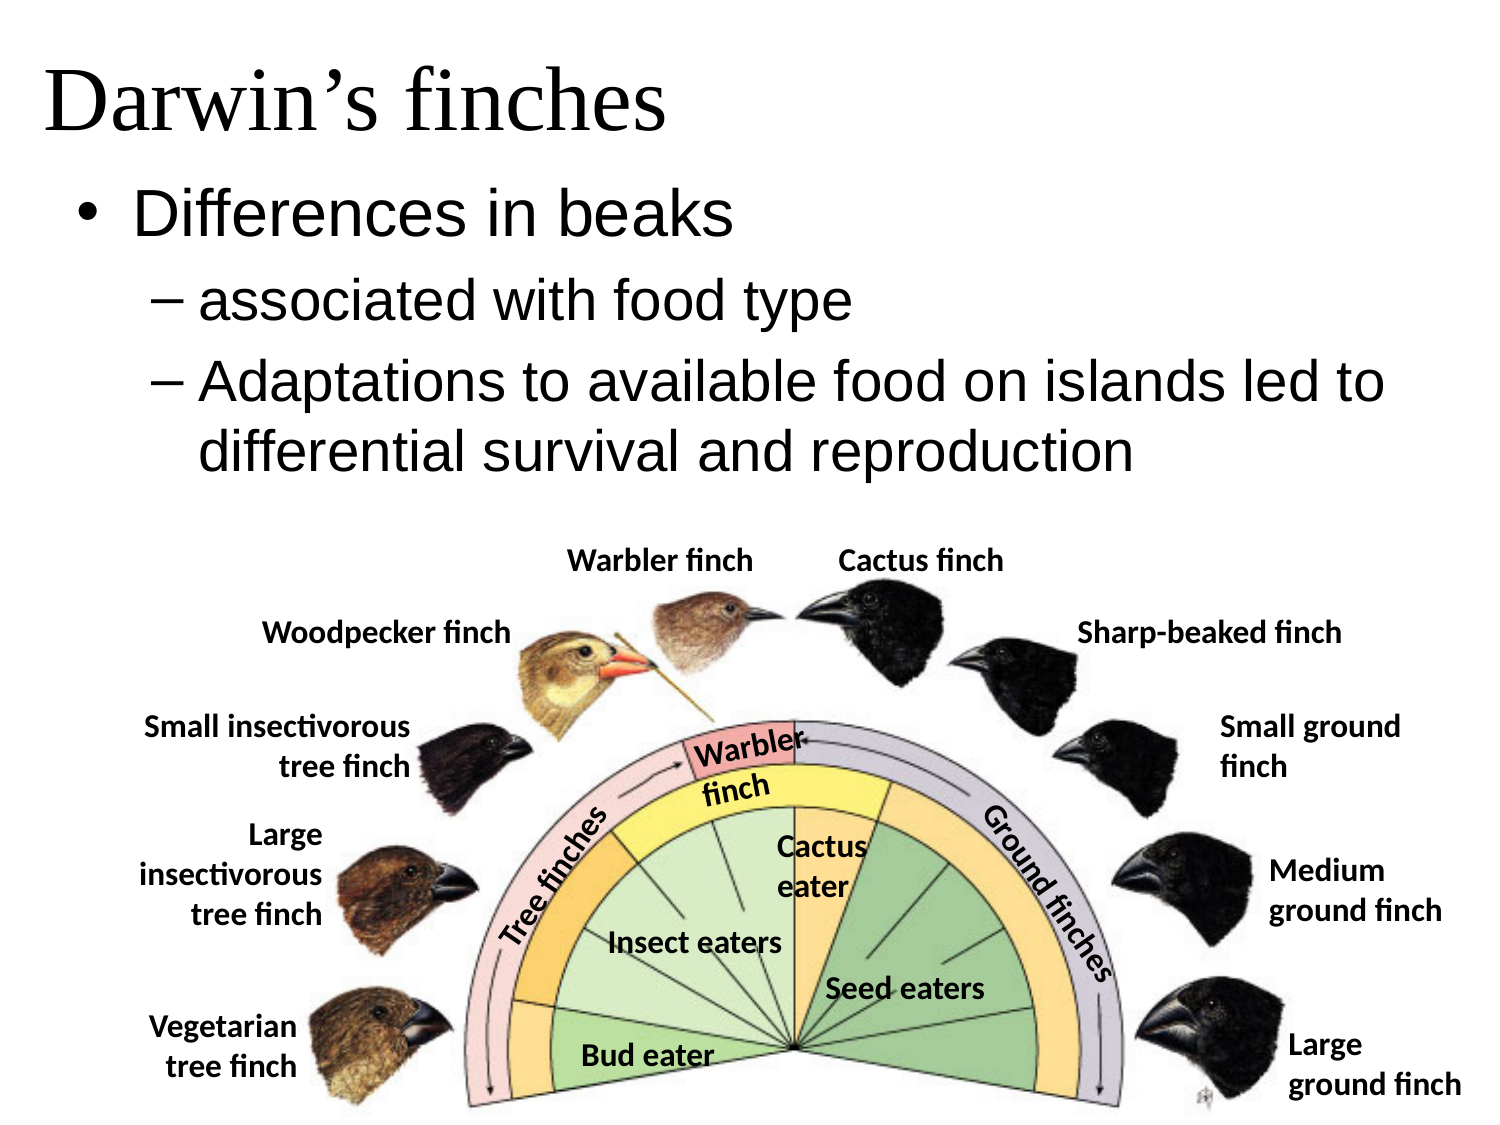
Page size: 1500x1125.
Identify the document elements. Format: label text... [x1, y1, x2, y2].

text_box Vegetarian tree finch [26, 1004, 164, 1085]
picture [170, 469, 1419, 1125]
text_box Large insectivorous tree finch [31, 812, 164, 933]
title Darwin’s finches [0, 0, 713, 188]
text_box Small insectivorous tree finch [28, 704, 164, 785]
text_box Large ground finch [1423, 1021, 1493, 1102]
text_box Medium ground finch [1423, 848, 1487, 929]
list Differences in beaks associated with food type Adaptations to available food on islands led to differential survival and reproduction [61, 162, 1409, 515]
